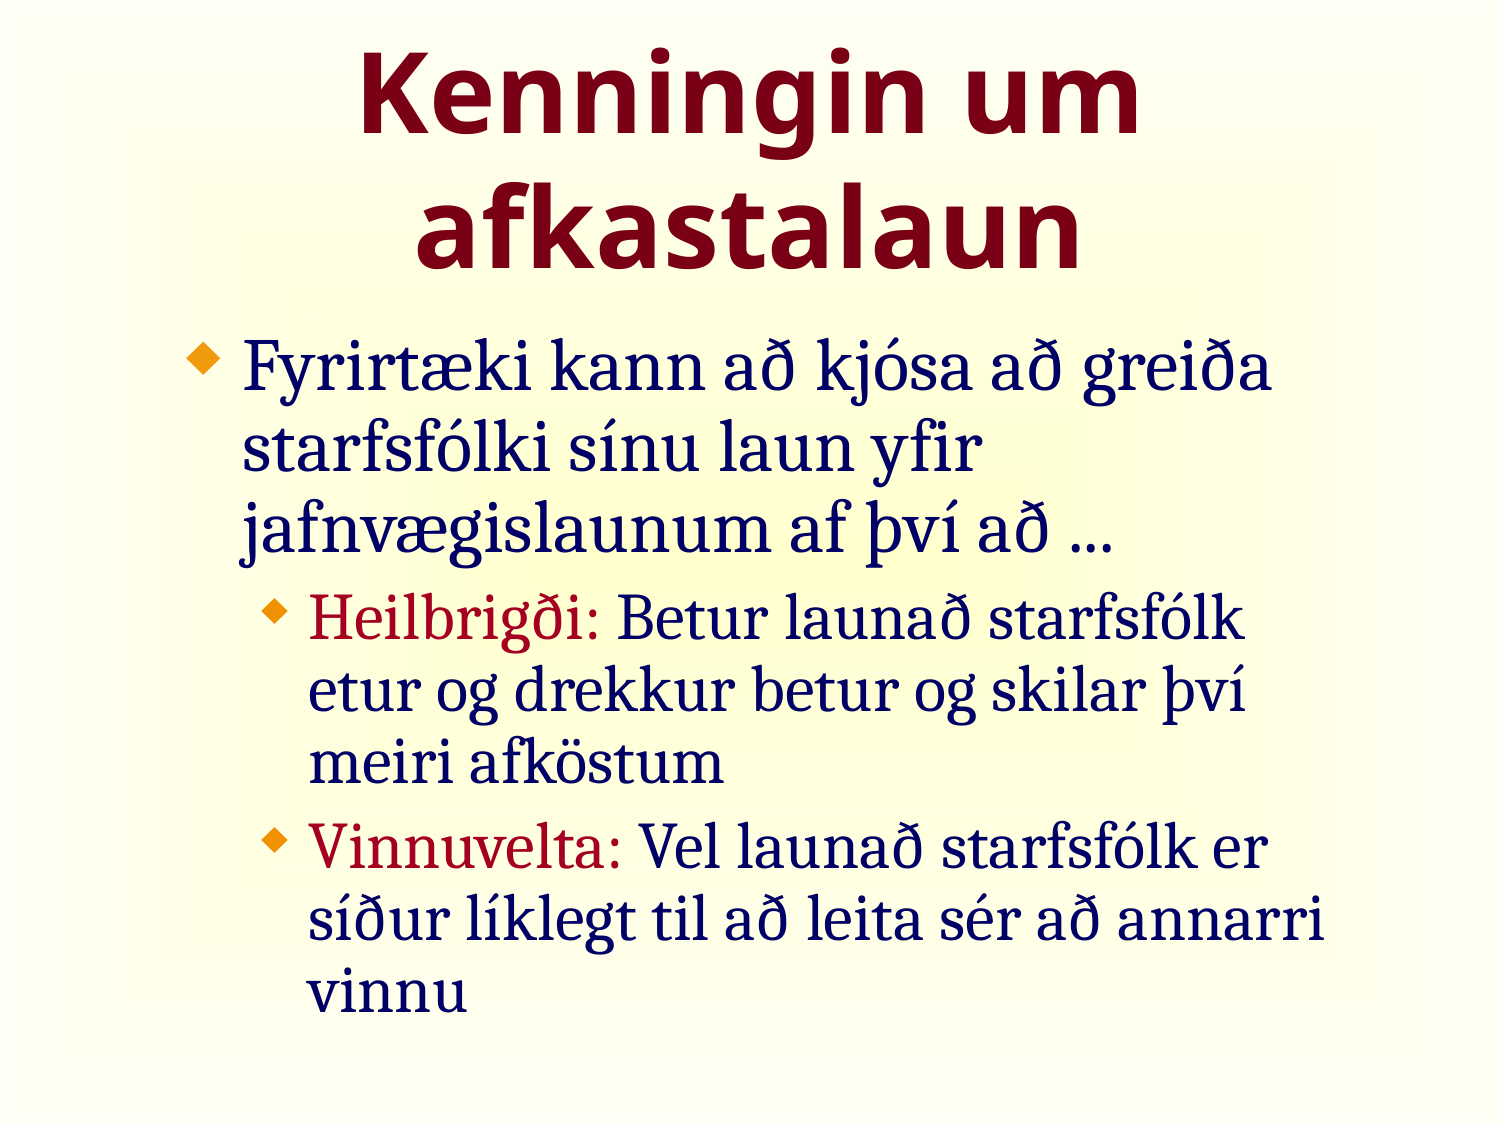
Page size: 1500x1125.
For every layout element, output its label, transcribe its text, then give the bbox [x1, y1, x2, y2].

title Kenningin um afkastalaun [112, 62, 1388, 251]
list Fyrirtæki kann að kjósa að greiða starfsfólki sínu laun yfir jafnvægislaunum af því að ... Heilbrigði: Betur launað starfsfólk etur og drekkur betur og skilar því meiri afköstum Vinnuvelta: Vel launað starfsfólk er síður líklegt til að leita sér að annarri vinnu [170, 317, 1353, 1069]
